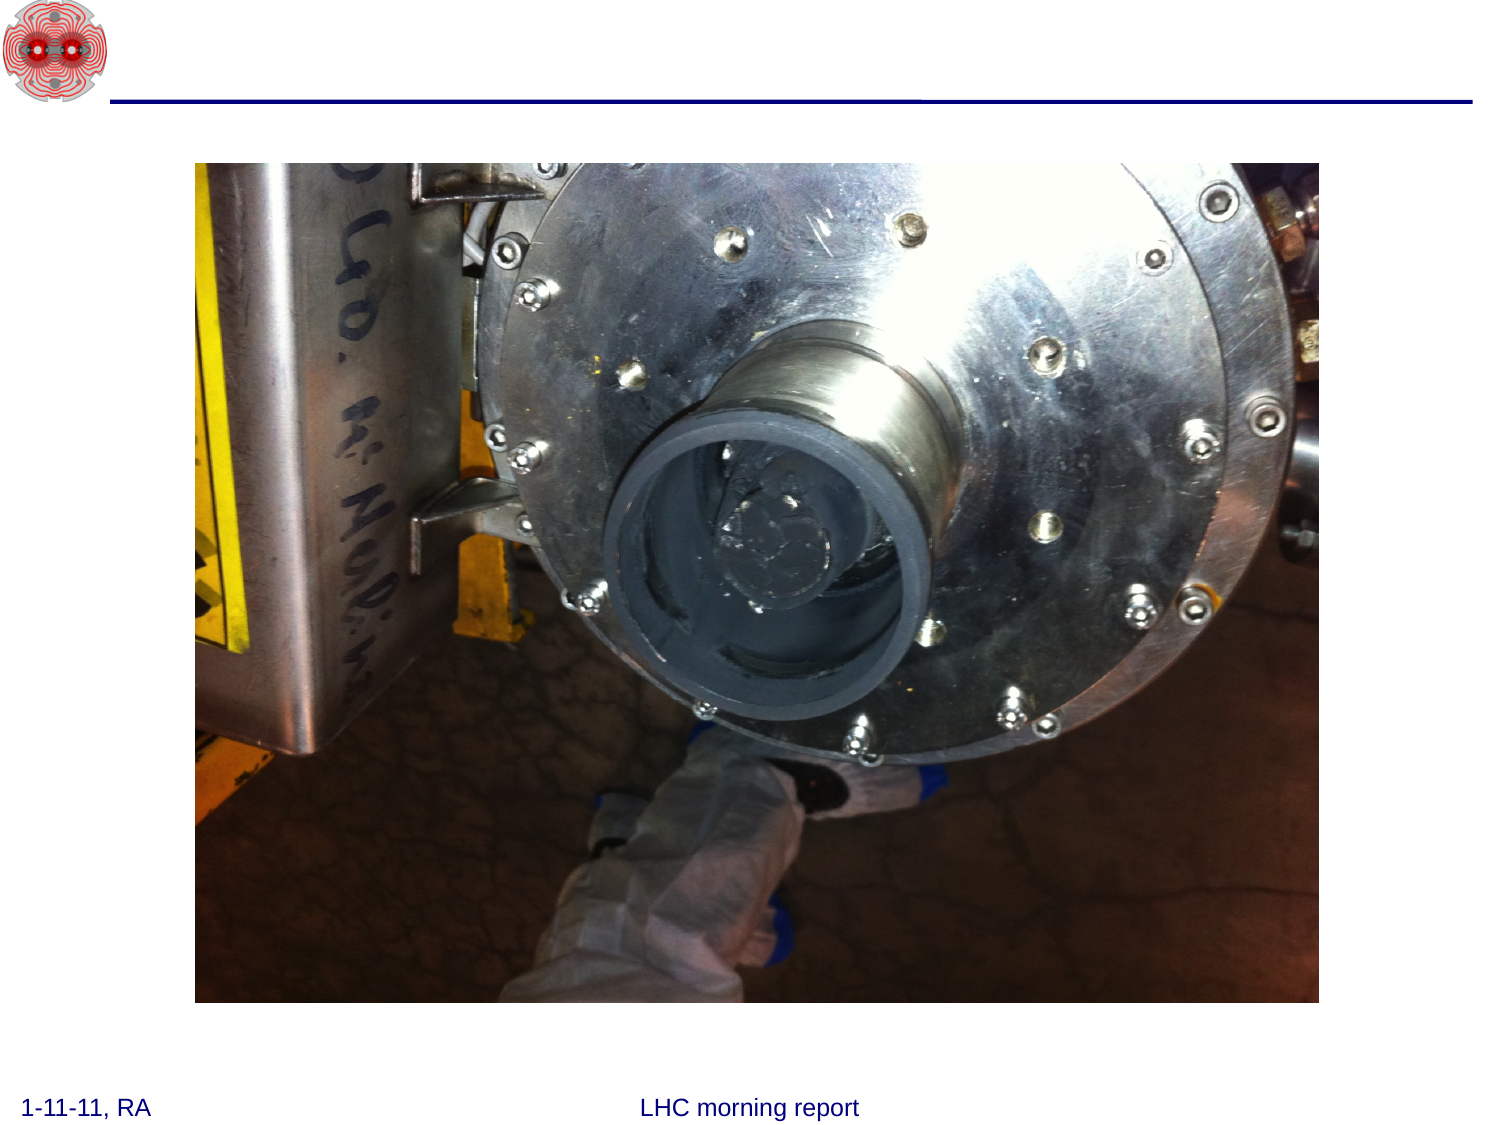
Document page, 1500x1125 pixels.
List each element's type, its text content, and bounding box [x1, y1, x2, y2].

picture [0, 0, 108, 103]
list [81, 163, 1433, 1003]
footer LHC morning report [512, 1087, 988, 1125]
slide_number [5, 1085, 356, 1125]
